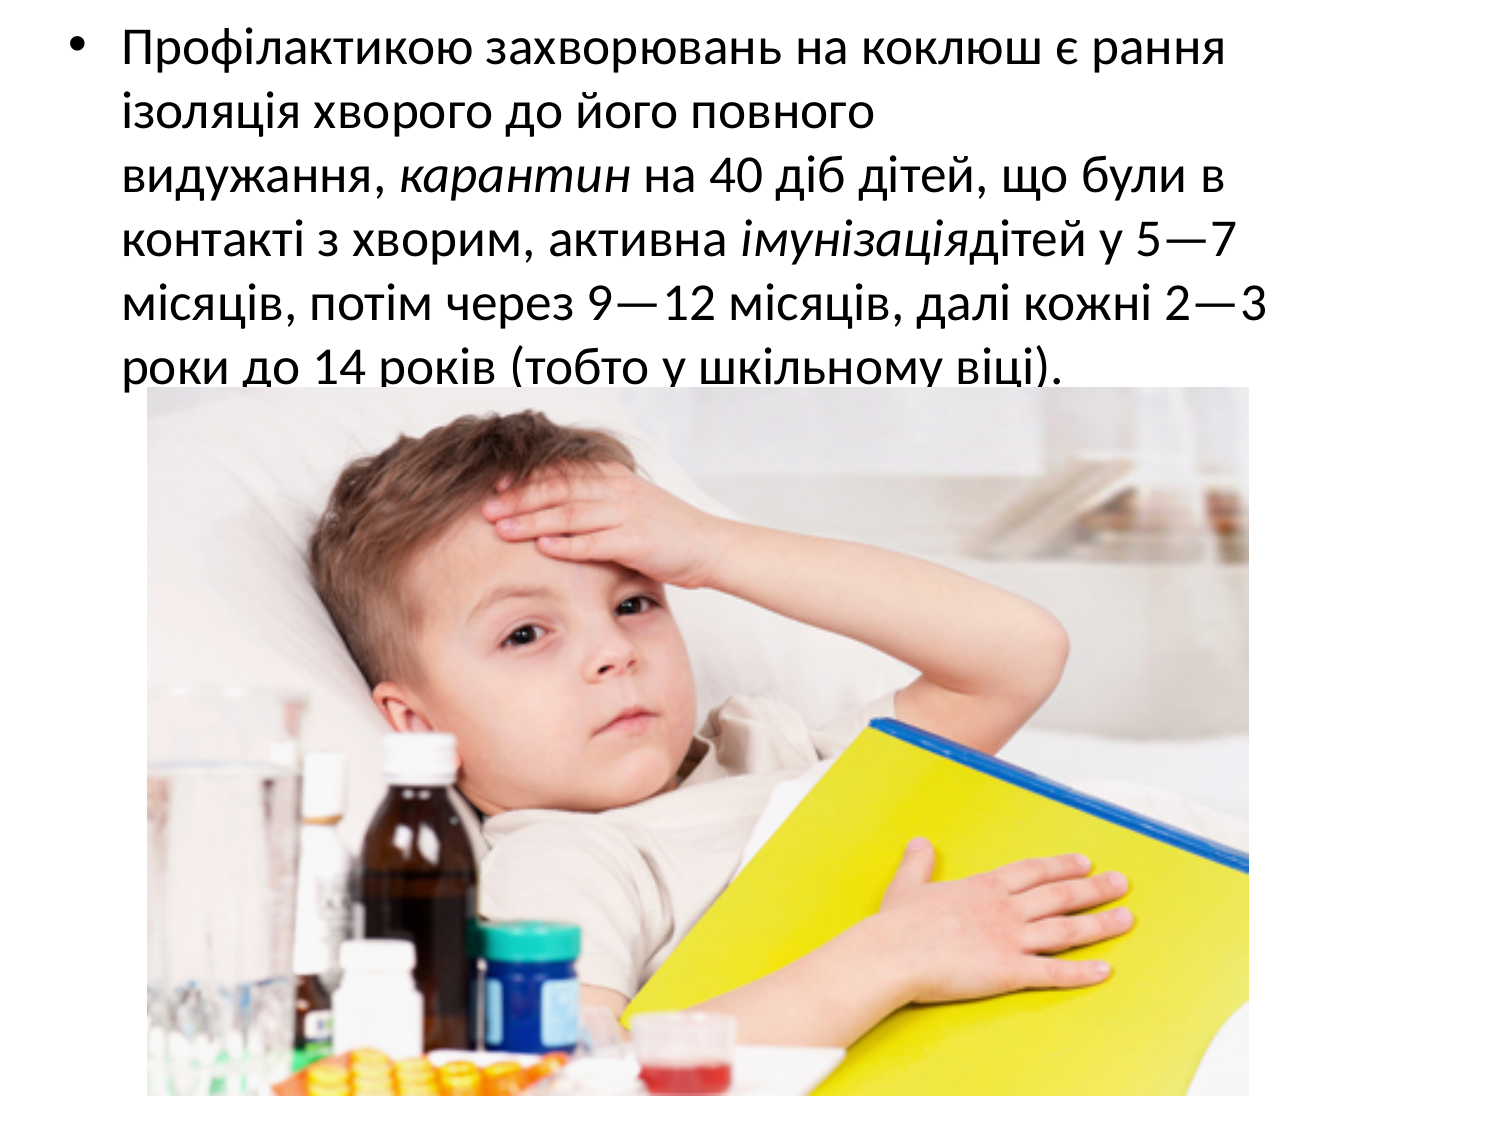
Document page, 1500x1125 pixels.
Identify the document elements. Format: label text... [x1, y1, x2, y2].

picture [147, 386, 1249, 1097]
list Профілактикою захворювань на коклюш є рання ізоляція хворого до його повного видужання, карантин на 40 діб дітей, що були в контакті з хворим, активна імунізаціядітей у 5—7 місяців, потім через 9—12 місяців, далі кожні 2—3 роки до 14 років (тобто у шкільному віці). [53, 3, 1404, 406]
